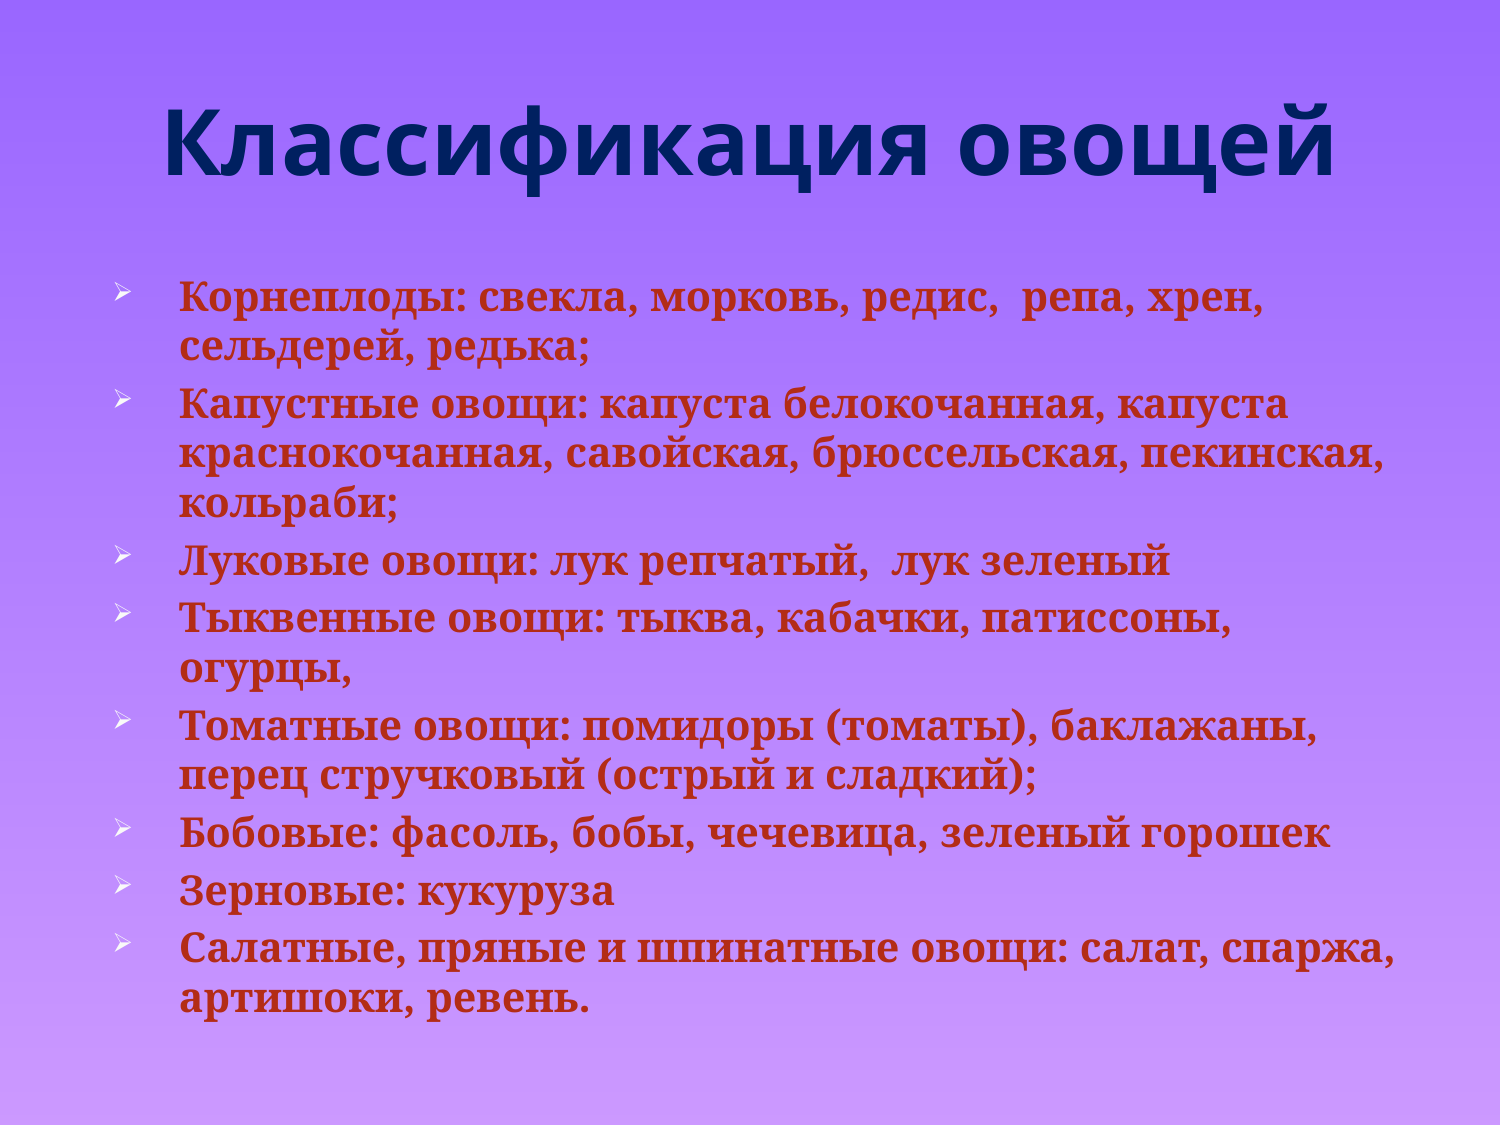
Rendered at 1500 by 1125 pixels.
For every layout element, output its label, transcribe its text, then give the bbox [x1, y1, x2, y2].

title Классификация овощей [75, 45, 1425, 233]
list Корнеплоды: свекла, морковь, редис, репа, хрен, сельдерей, редька; Капустные овощи: капуста белокочанная, капуста краснокочанная, савойская, брюссельская, пекинская, кольраби; Луковые овощи: лук репчатый, лук зеленый Тыквенные овощи: тыква, кабачки, патиссоны, огурцы, Томатные овощи: помидоры (томаты), баклажаны, перец стручковый (острый и сладкий); Бобовые: фасоль, бобы, чечевица, зеленый горошек Зерновые: кукуруза Салатные, пряные и шпинатные овощи: салат, спаржа, артишоки, ревень. [75, 262, 1425, 1035]
